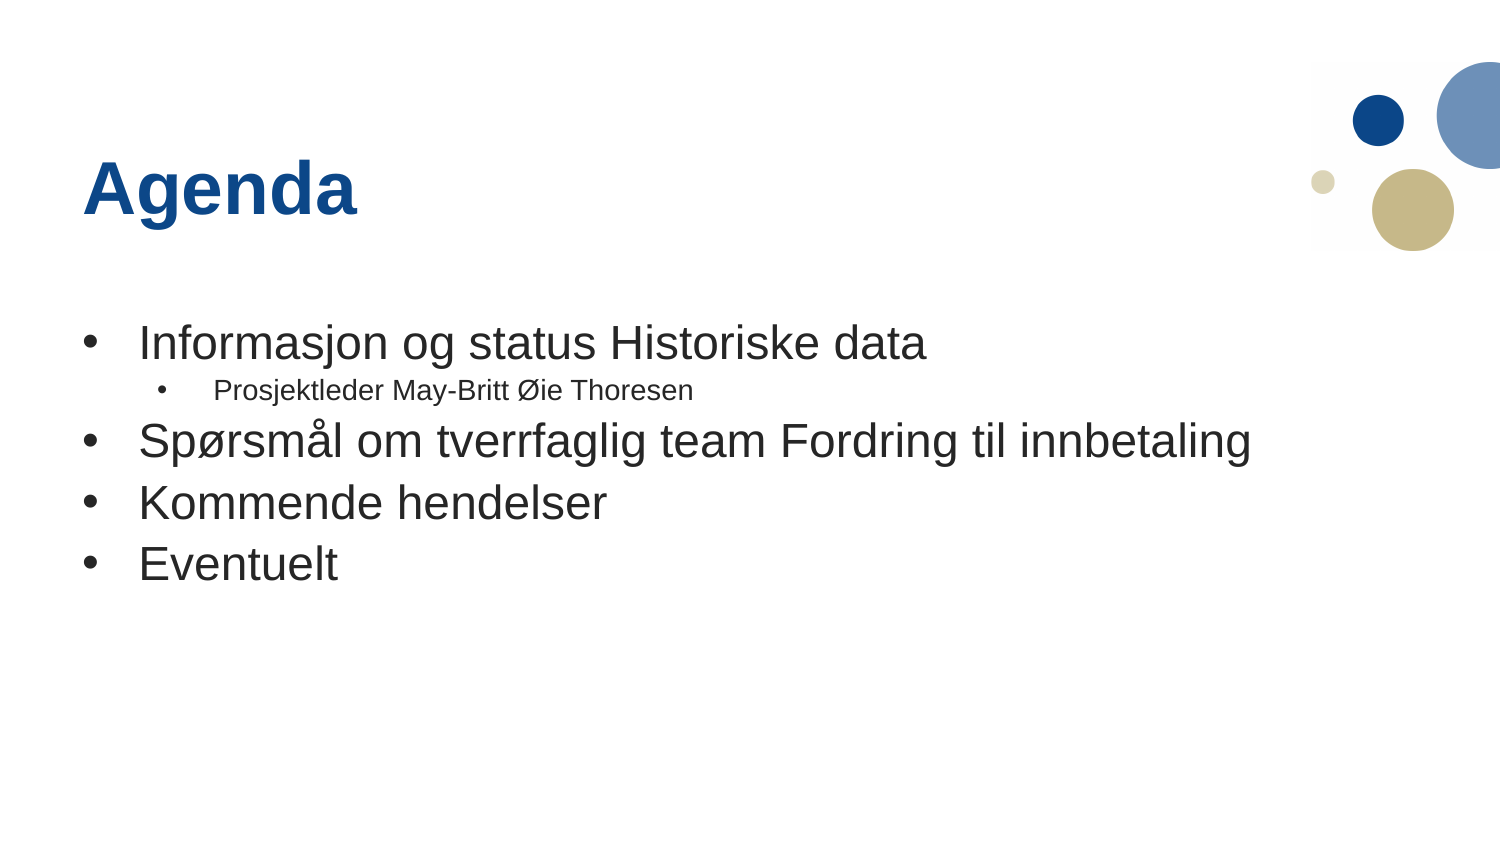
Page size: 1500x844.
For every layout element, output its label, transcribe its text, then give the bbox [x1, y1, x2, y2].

picture [1311, 62, 1500, 251]
title Agenda [67, 132, 1342, 243]
subtitle Informasjon og status Historiske data Prosjektleder May-Britt Øie Thoresen Spørsmål om tverrfaglig team Fordring til innbetaling Kommende hendelser Eventuelt [67, 263, 1429, 758]
